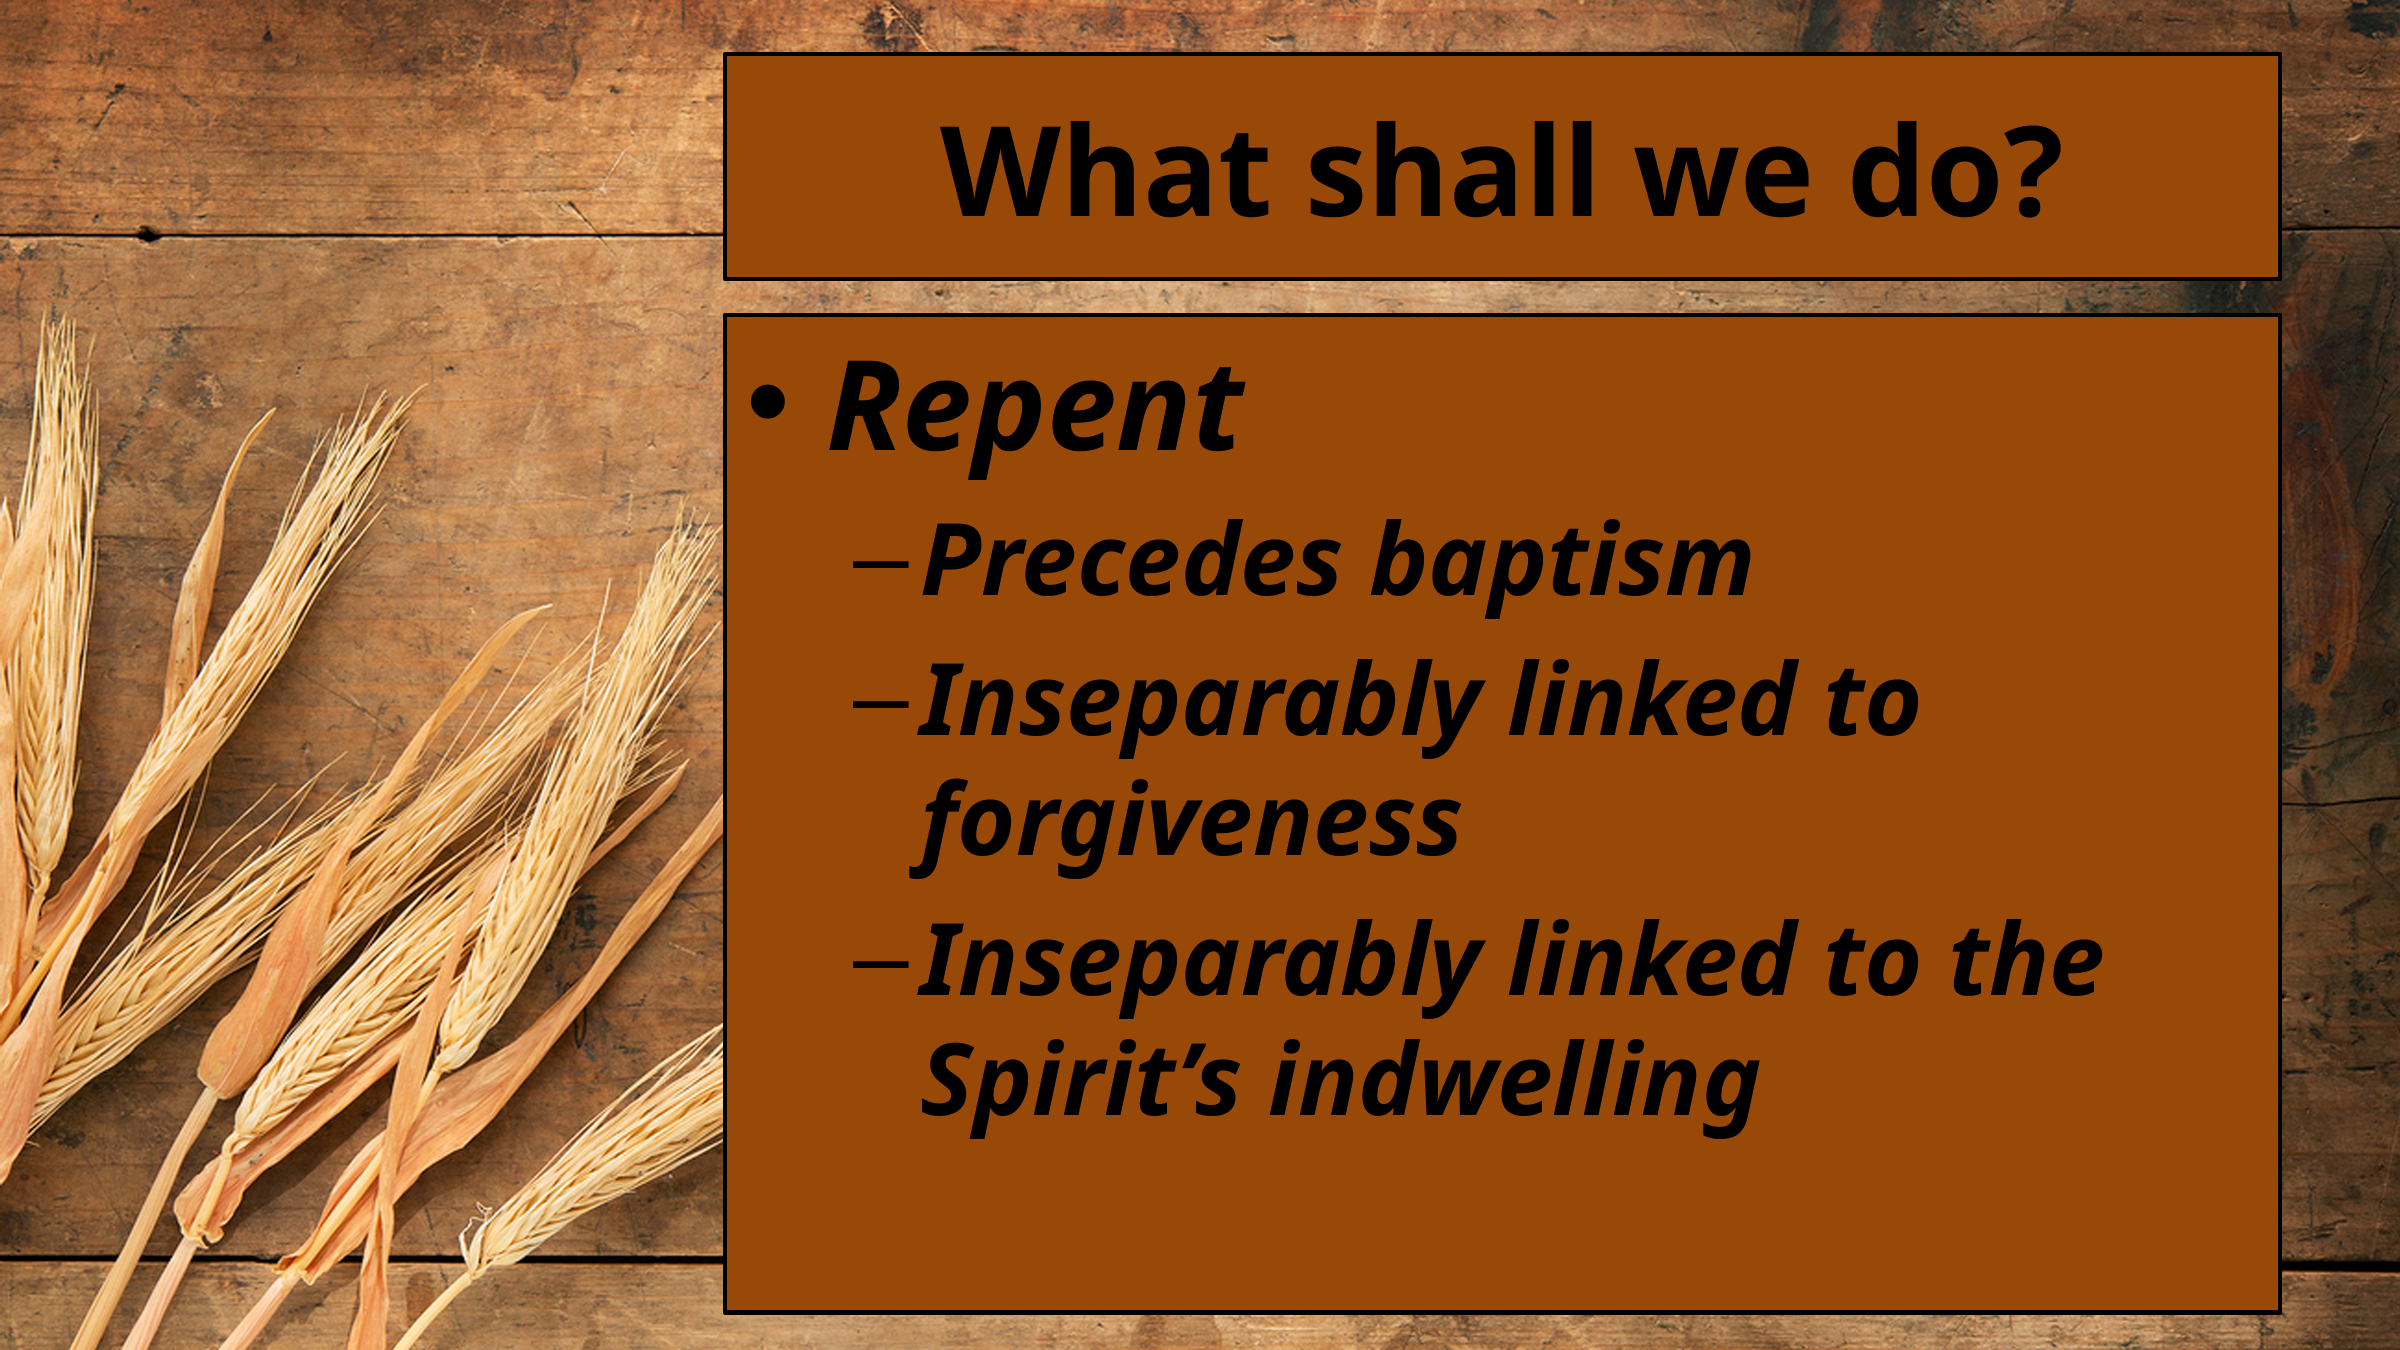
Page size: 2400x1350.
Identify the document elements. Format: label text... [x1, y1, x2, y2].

title What shall we do? [725, 54, 2280, 279]
list Repent Precedes baptism Inseparably linked to forgiveness Inseparably linked to the Spirit’s indwelling [725, 315, 2280, 1313]
picture [0, 0, 2400, 1350]
